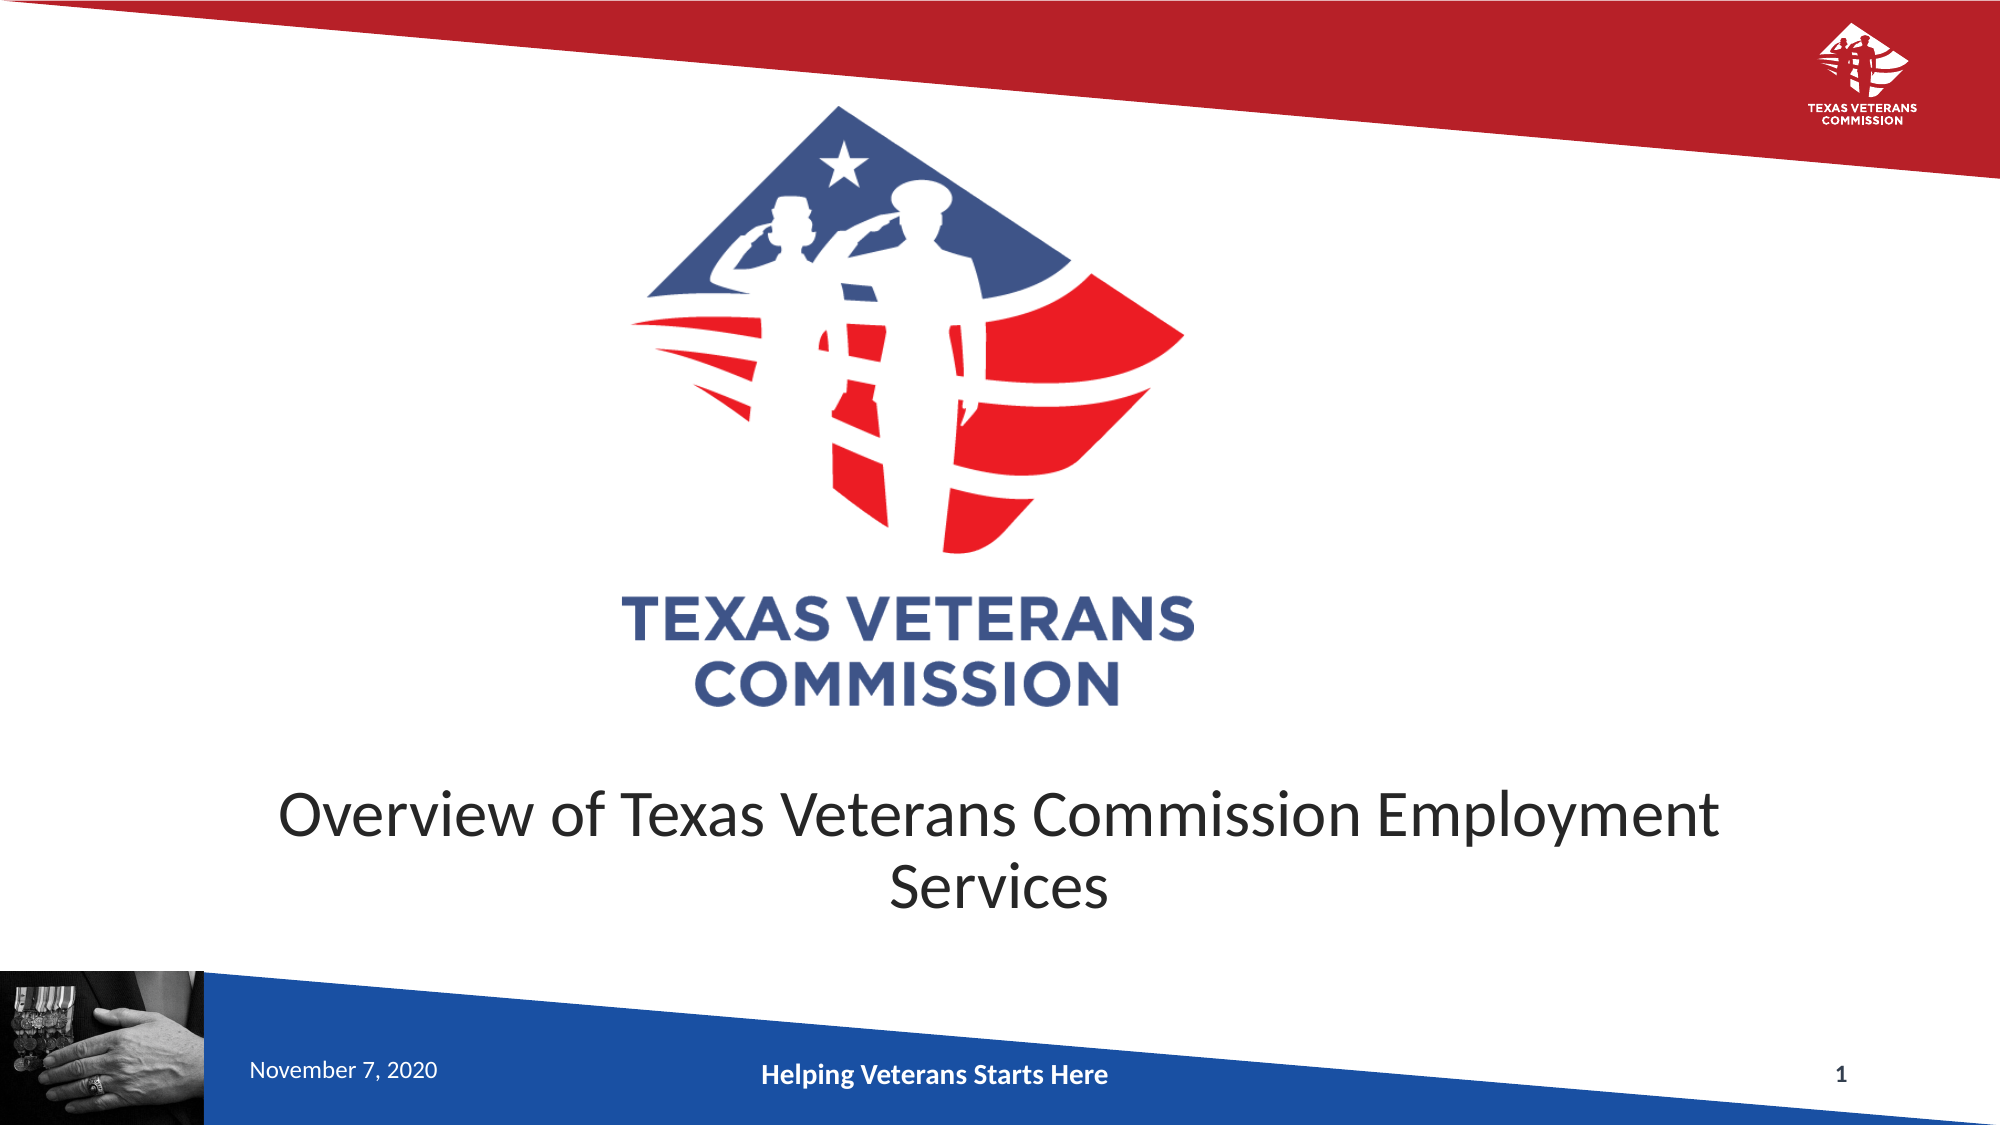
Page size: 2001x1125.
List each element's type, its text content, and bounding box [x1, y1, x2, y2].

slide_number 1 [1412, 1042, 1863, 1103]
picture [613, 106, 1194, 707]
footer Helping Veterans Starts Here [662, 1043, 1208, 1103]
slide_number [234, 1043, 588, 1103]
text_box Overview of Texas Veterans Commission Employment Services [187, 771, 1813, 1043]
